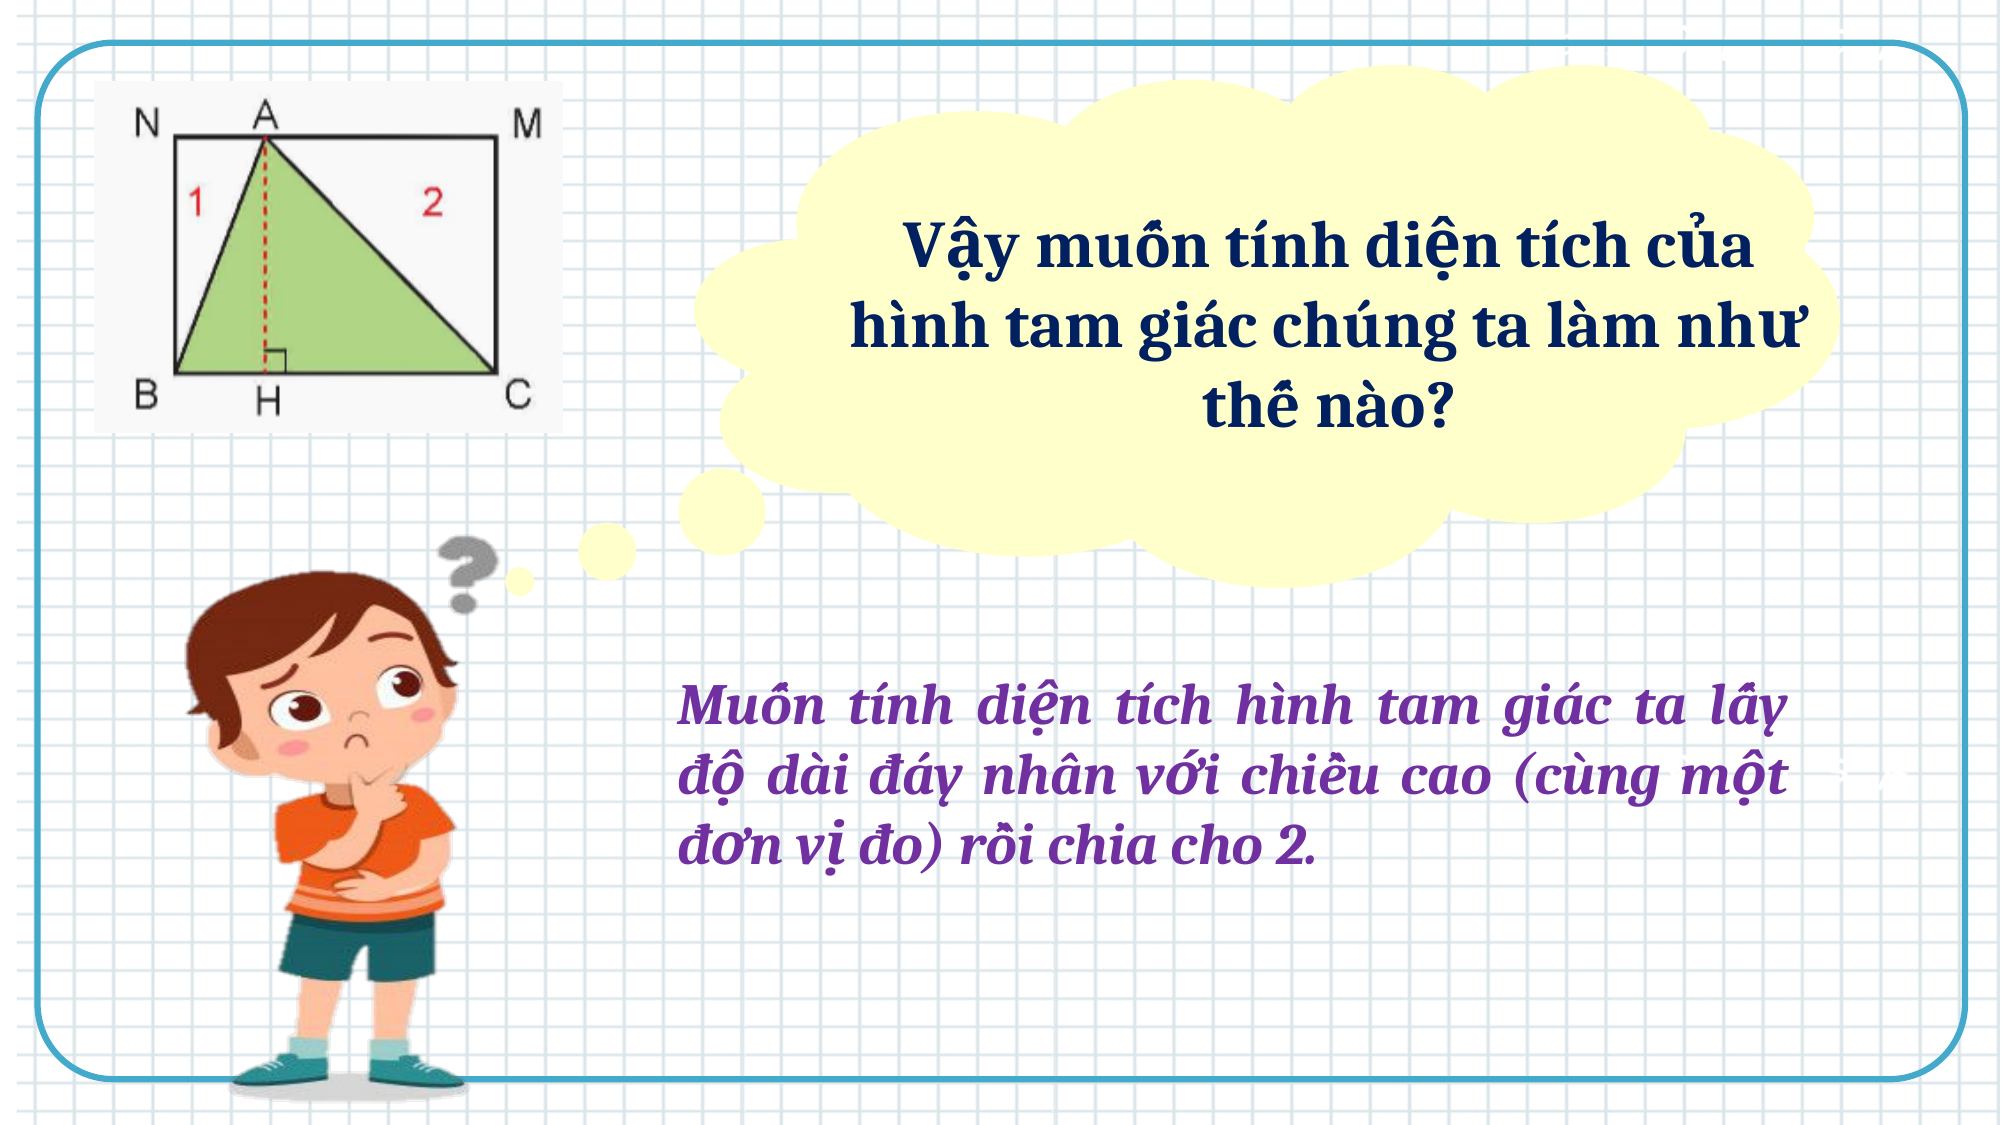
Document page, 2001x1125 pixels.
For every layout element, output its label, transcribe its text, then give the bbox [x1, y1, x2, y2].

text_box Muốn tính diện tích hình tam giác ta lấy độ dài đáy nhân với chiều cao (cùng một đơn vị đo) rồi chia cho 2. [741, 659, 1804, 884]
text_box [692, 63, 1811, 590]
picture [0, 0, 2000, 1125]
text_box Vậy muốn tính diện tích của hình tam giác chúng ta làm như thế nào? [828, 193, 1831, 449]
text_box [1831, 281, 1842, 356]
